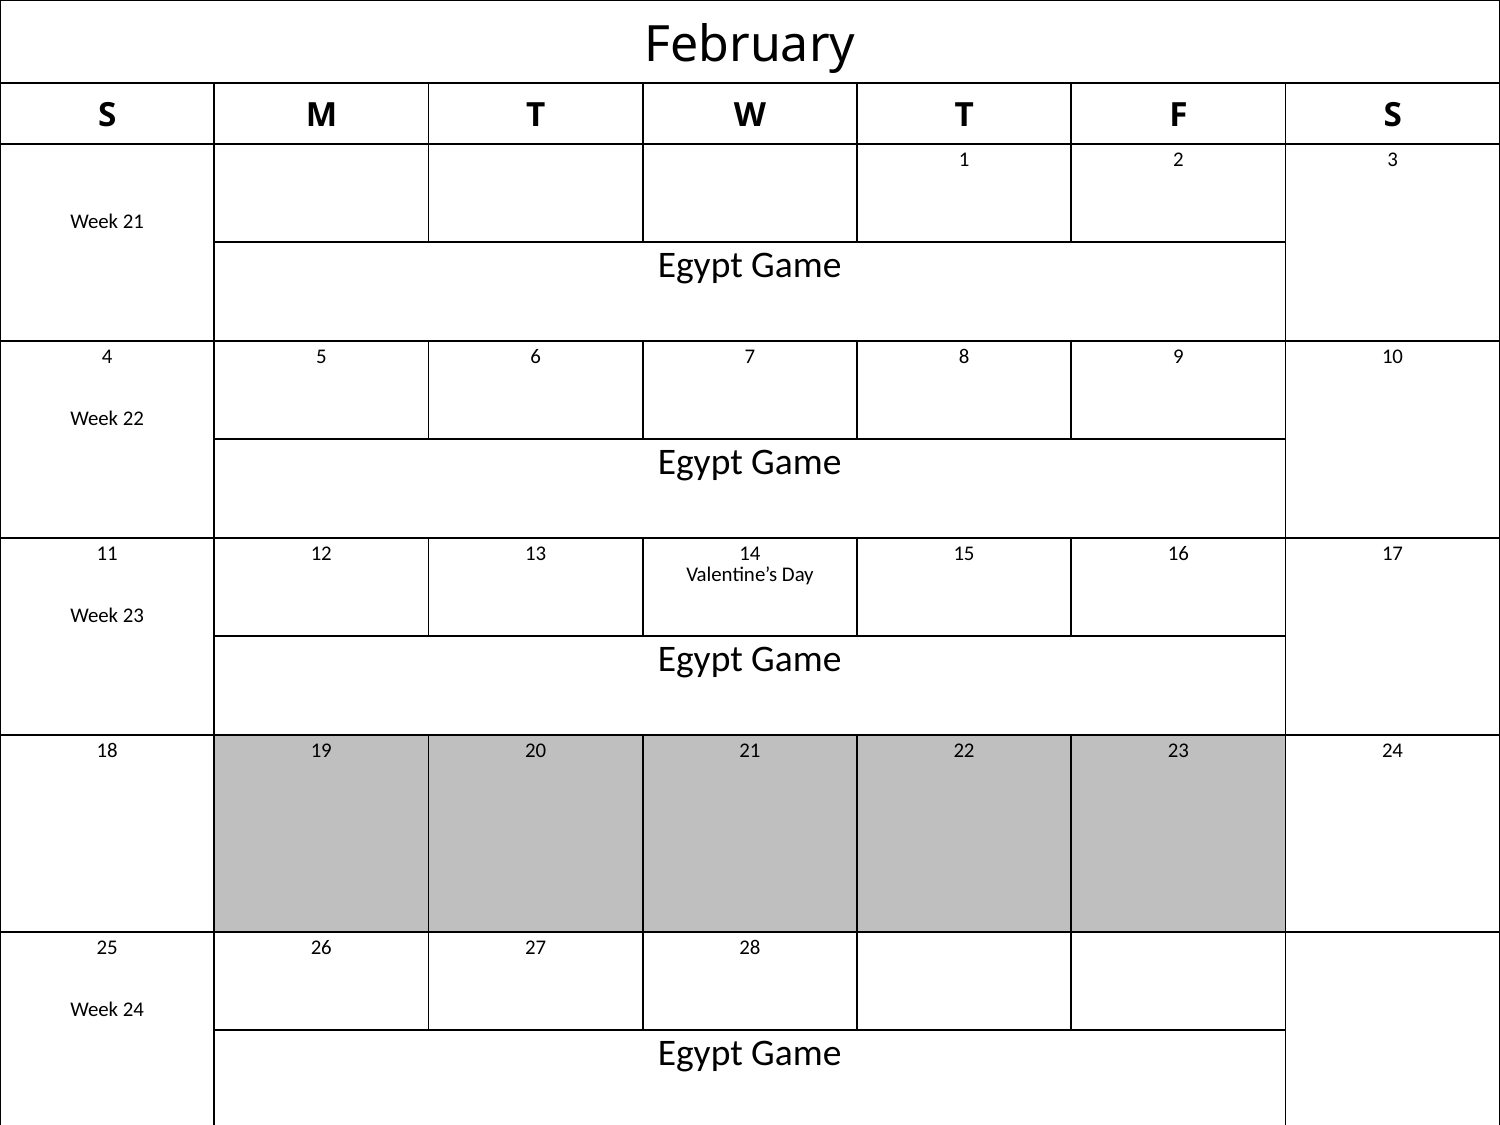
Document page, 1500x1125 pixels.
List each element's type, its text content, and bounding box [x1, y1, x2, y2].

table_cell 28 [644, 933, 856, 1029]
table_cell 5 [215, 342, 428, 438]
table_cell [858, 933, 1070, 1029]
table_cell 25 Week 24 [1, 933, 213, 1125]
table_cell W [644, 84, 856, 143]
table_cell S [1, 84, 213, 143]
table_cell 23 [1072, 736, 1285, 931]
table_cell Egypt Game [215, 1031, 1285, 1125]
table_cell 14 Valentine’s Day [644, 539, 856, 635]
table_cell 19 [215, 736, 428, 931]
table_cell 9 [1072, 342, 1285, 438]
table_header February [1, 1, 1499, 82]
table_cell 13 [429, 539, 642, 635]
table_cell 10 [1286, 342, 1499, 537]
table_cell 8 [858, 342, 1070, 438]
table_cell 24 [1286, 736, 1499, 931]
table_cell Week 21 [1, 145, 213, 340]
table_cell Egypt Game [215, 637, 1285, 734]
table_cell 15 [858, 539, 1070, 635]
table_cell S [1286, 84, 1499, 143]
table_cell [644, 145, 856, 241]
table_cell 3 [1286, 145, 1499, 340]
table_cell 22 [858, 736, 1070, 931]
table_cell T [429, 84, 642, 143]
table_cell F [1072, 84, 1285, 143]
table_cell 1 [858, 145, 1070, 241]
table_cell 4 Week 22 [1, 342, 213, 537]
table_cell M [215, 84, 428, 143]
table_cell 26 [215, 933, 428, 1029]
table_cell 2 [1072, 145, 1285, 241]
table_cell 7 [644, 342, 856, 438]
table_cell Egypt Game [215, 243, 1285, 340]
table_cell 27 [429, 933, 642, 1029]
table_cell 12 [215, 539, 428, 635]
table_cell T [858, 84, 1070, 143]
table_cell [1072, 933, 1285, 1029]
table_cell 21 [644, 736, 856, 931]
table_cell 18 [1, 736, 213, 931]
table_cell 6 [429, 342, 642, 438]
table_cell 16 [1072, 539, 1285, 635]
table_cell [429, 145, 642, 241]
table_cell [215, 145, 428, 241]
table_cell Egypt Game [215, 440, 1285, 537]
table_cell 20 [429, 736, 642, 931]
table_cell 17 [1286, 539, 1499, 734]
table_cell [1286, 933, 1499, 1125]
table_cell 11 Week 23 [1, 539, 213, 734]
